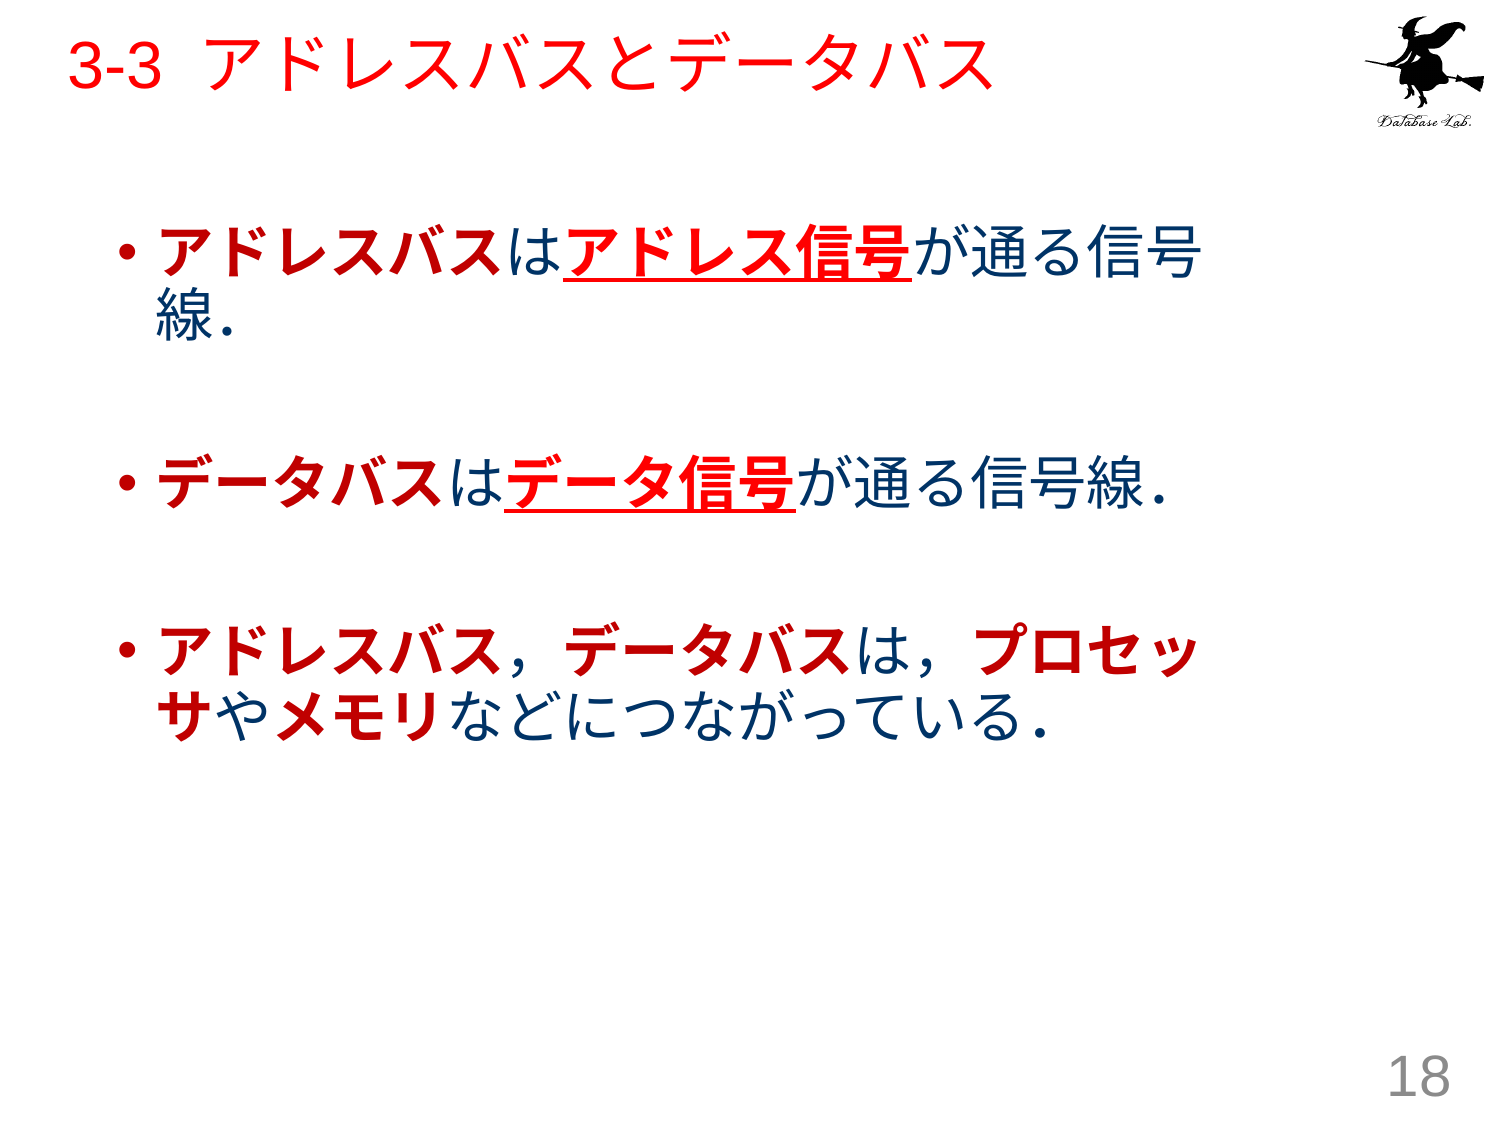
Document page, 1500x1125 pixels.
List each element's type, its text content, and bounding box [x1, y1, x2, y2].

picture [1362, 14, 1486, 130]
text_box アドレスバスはアドレス信号が通る信号線． データバスはデータ信号が通る信号線． アドレスバス，データバスは，プロセッサやメモリなどにつながっている． [106, 217, 1266, 813]
slide_number 18 [1129, 1042, 1467, 1103]
title 3-3 アドレスバスとデータバス [52, 28, 1441, 106]
